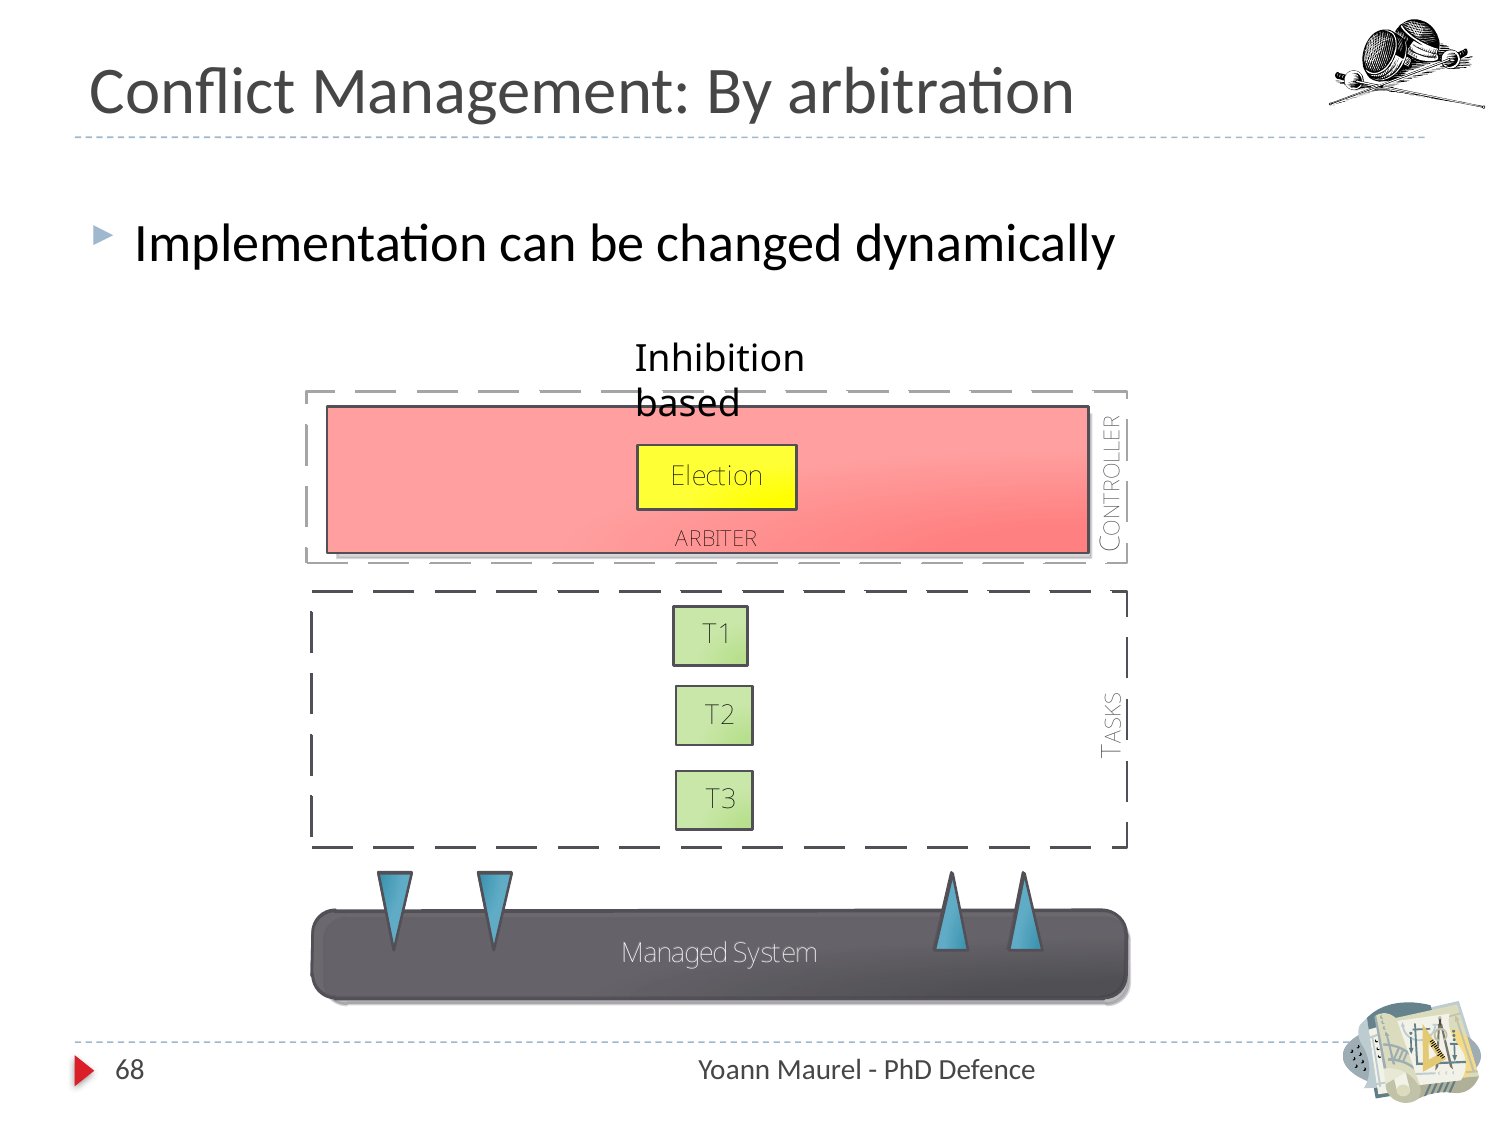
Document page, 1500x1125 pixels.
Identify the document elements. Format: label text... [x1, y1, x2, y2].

slide_number 68 [100, 1042, 426, 1103]
picture [1328, 18, 1486, 110]
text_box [265, 314, 1246, 1012]
title Conflict Management: By arbitration [75, 30, 1425, 135]
list Implementation can be changed dynamically [75, 200, 1425, 1010]
footer Yoann Maurel - PhD Defence [475, 1042, 1051, 1103]
picture [1342, 999, 1483, 1105]
